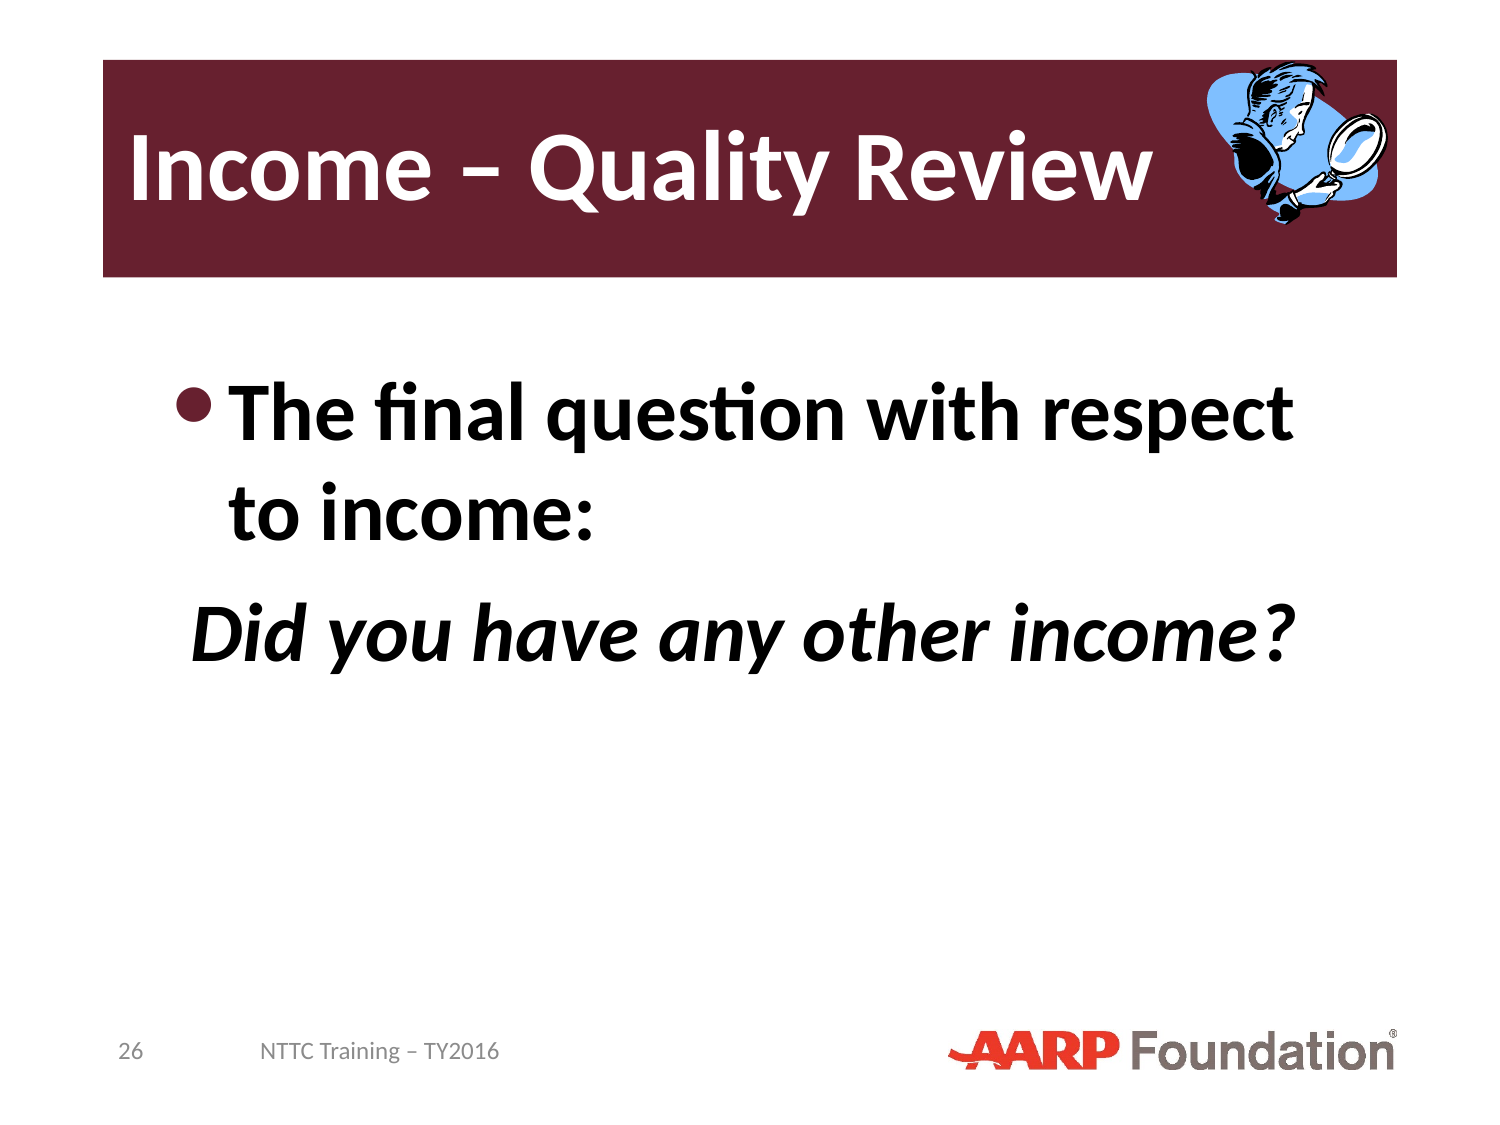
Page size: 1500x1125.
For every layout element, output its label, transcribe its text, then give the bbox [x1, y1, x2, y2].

slide_number 26 [103, 1019, 208, 1080]
footer NTTC Training – TY2016 [245, 1019, 812, 1080]
list The final question with respect to income: Did you have any other income? [156, 350, 1394, 988]
picture [948, 1029, 1397, 1070]
picture [1196, 59, 1395, 225]
title Income – Quality Review [103, 59, 1397, 278]
